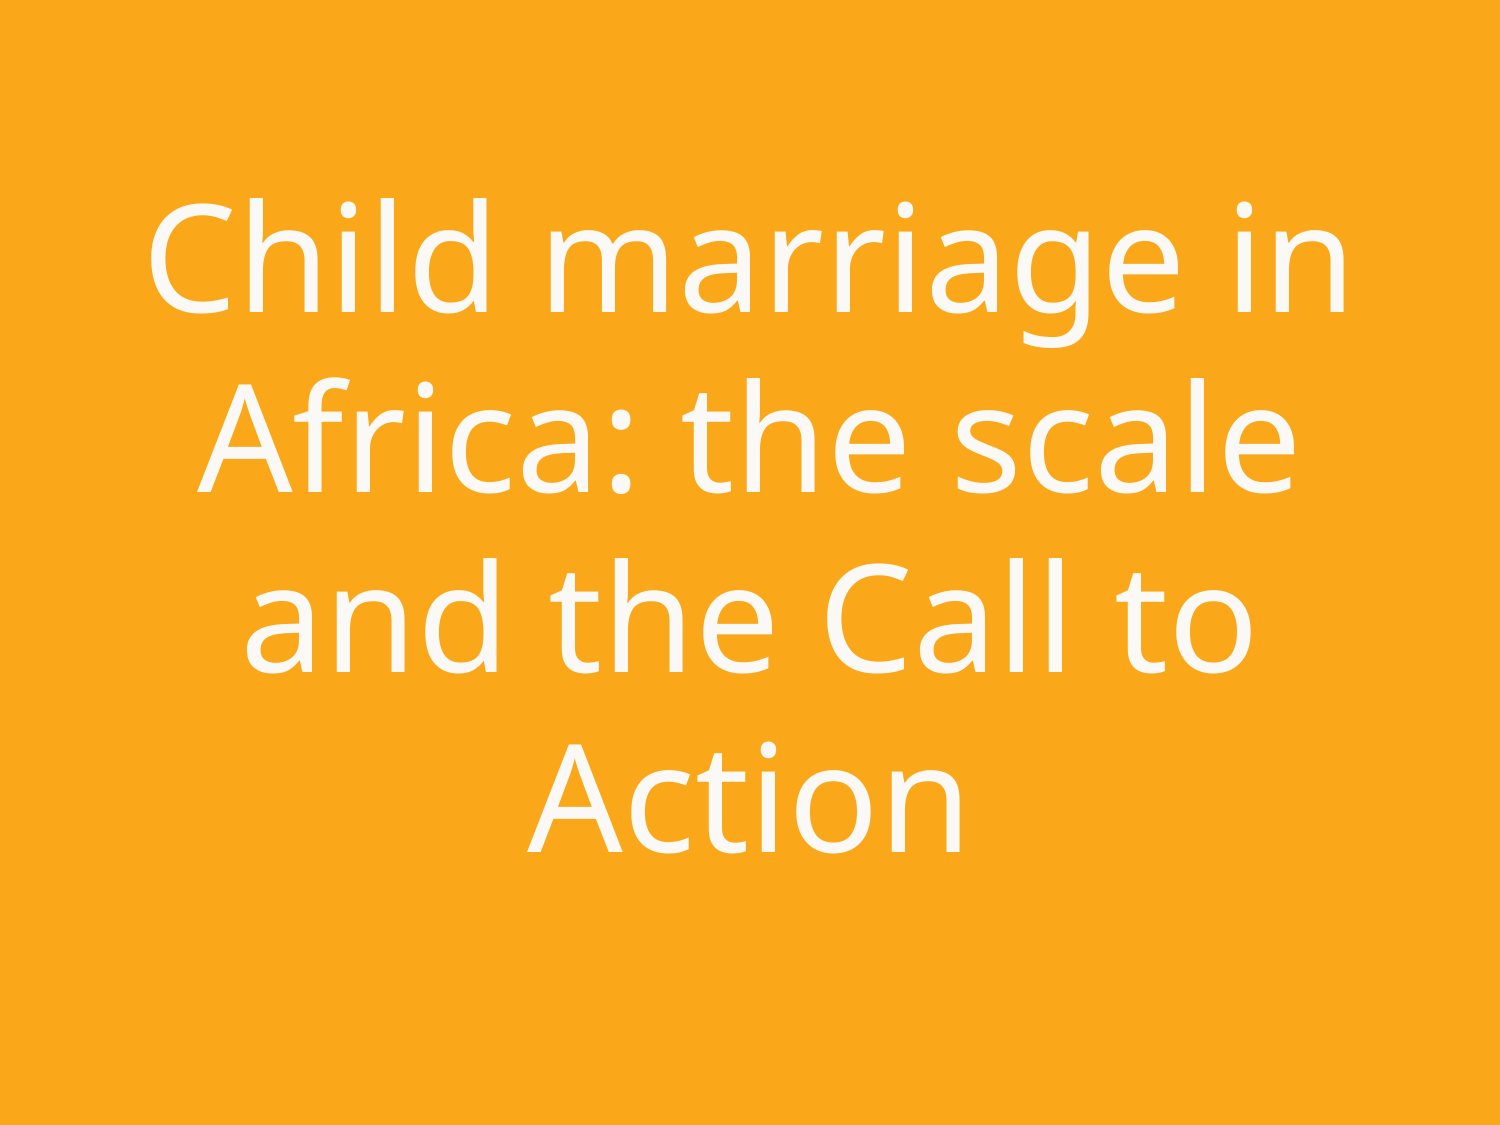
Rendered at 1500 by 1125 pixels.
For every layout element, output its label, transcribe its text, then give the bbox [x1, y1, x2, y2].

title Child marriage in Africa: the scale and the Call to Action [75, 45, 1425, 1000]
